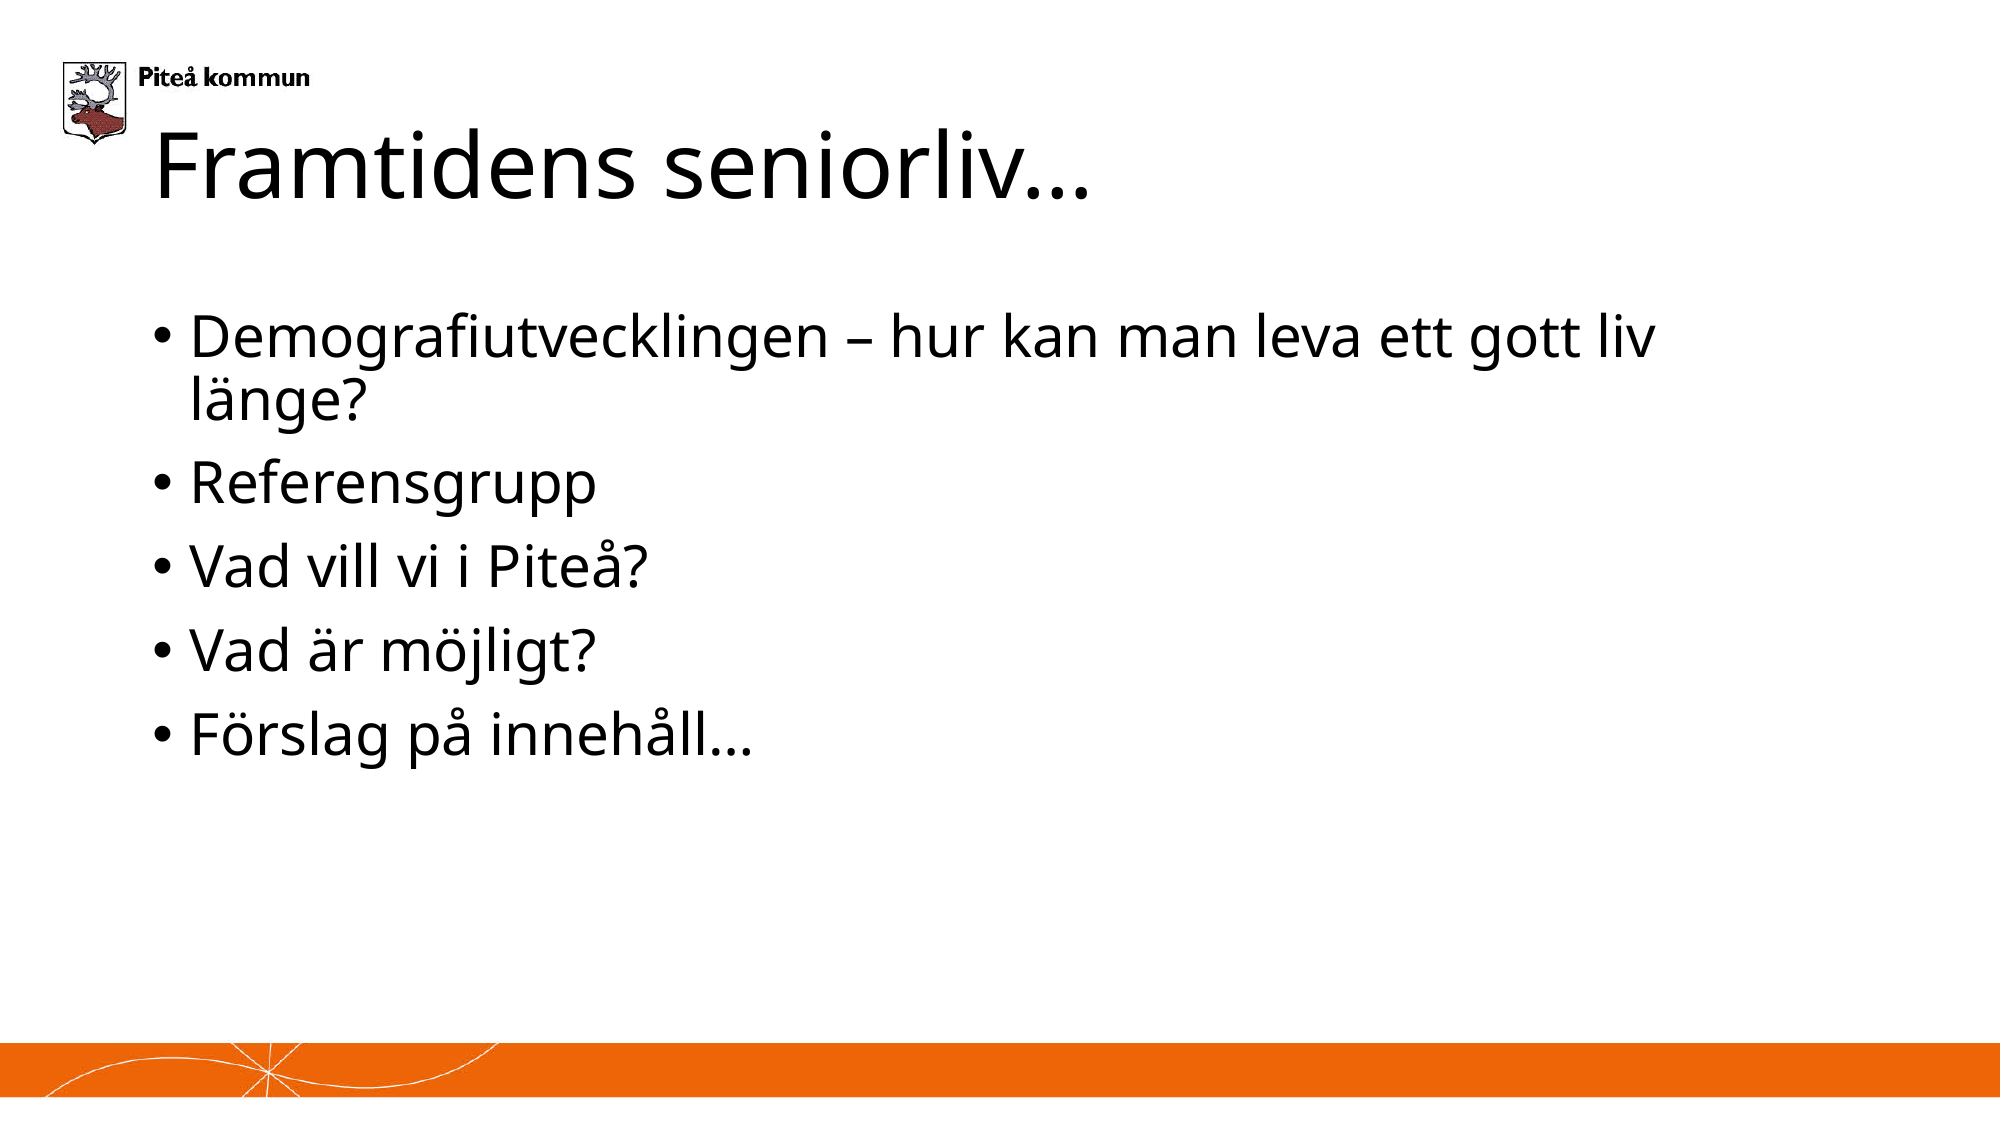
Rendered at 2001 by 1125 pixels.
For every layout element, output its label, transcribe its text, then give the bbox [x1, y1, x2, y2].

title Framtidens seniorliv… [137, 59, 1863, 278]
list Demografiutvecklingen – hur kan man leva ett gott liv länge? Referensgrupp Vad vill vi i Piteå? Vad är möjligt? Förslag på innehåll… [137, 299, 1863, 1014]
picture [0, 0, 2000, 1125]
